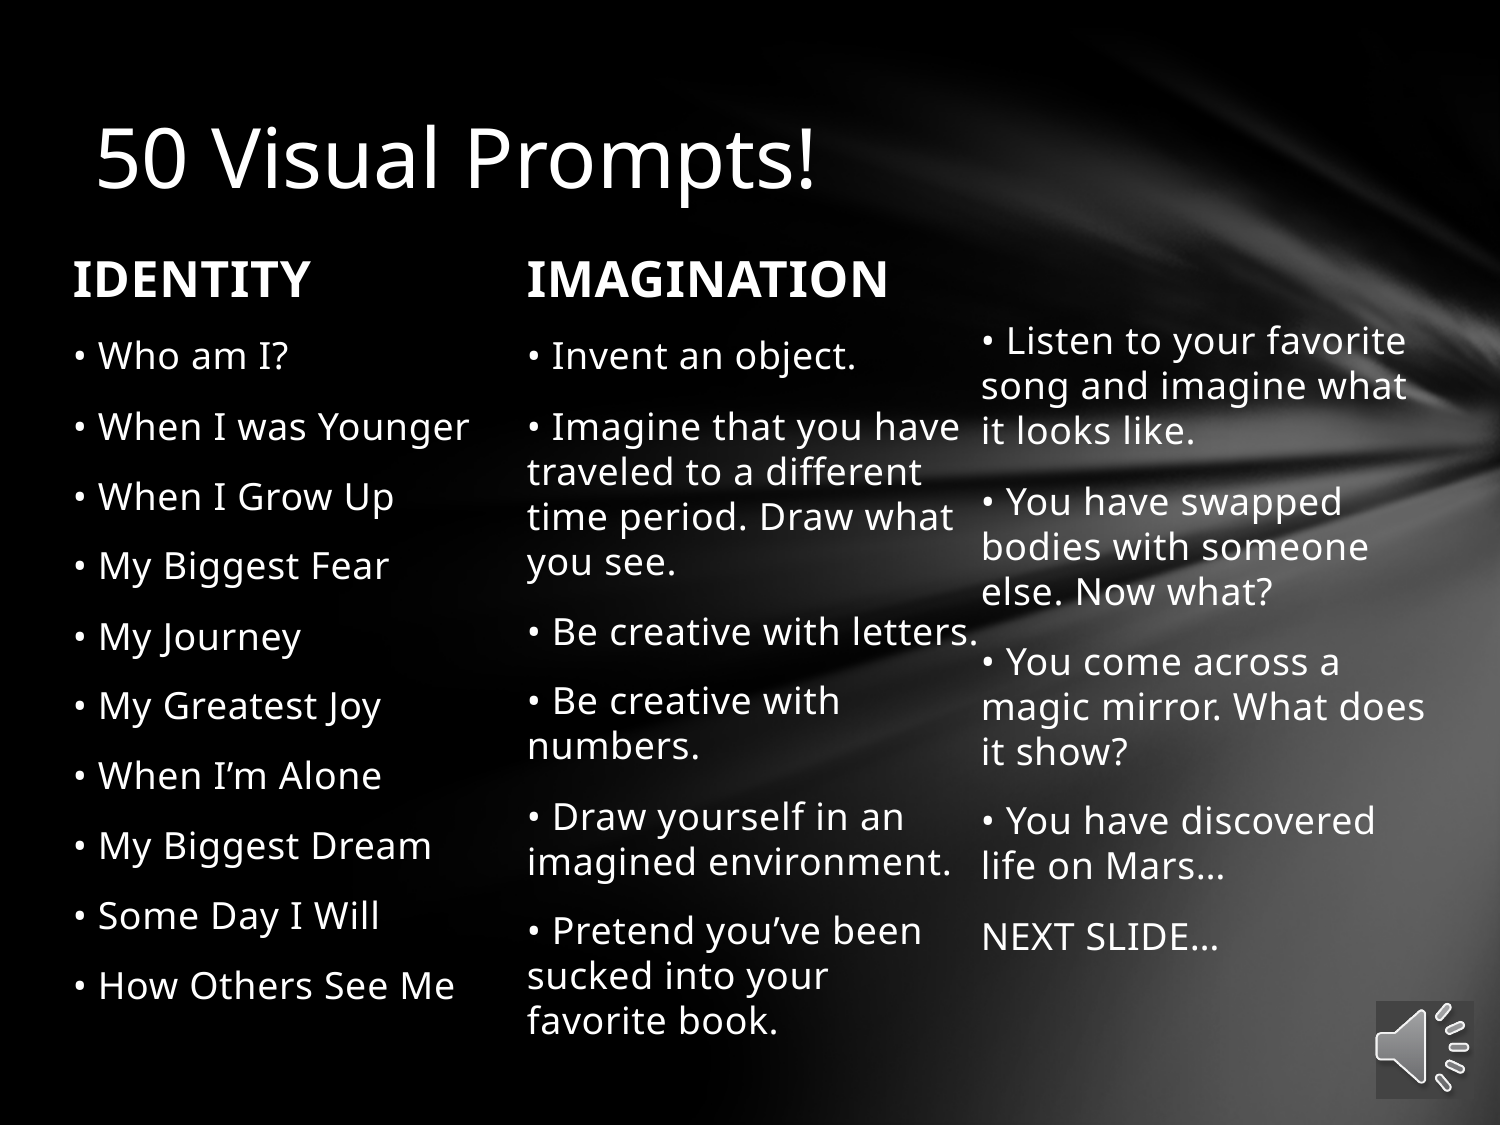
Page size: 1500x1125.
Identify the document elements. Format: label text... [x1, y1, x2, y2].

title 50 Visual Prompts! [57, 37, 1318, 213]
picture [1374, 999, 1476, 1101]
list IDENTITY • Who am I? • When I was Younger • When I Grow Up • My Biggest Fear • My Journey • My Greatest Joy • When I’m Alone • My Biggest Dream • Some Day I Will • How Others See Me IMAGINATION • Invent an object. • Imagine that you have traveled to a different time period. Draw what you see. • Be creative with letters. • Be creative with numbers. • Draw yourself in an imagined environment. • Pretend you’ve been sucked into your favorite book. • Listen to your favorite song and imagine what it looks like. • You have swapped bodies with someone else. Now what? • You come across a magic mirror. What does it show? • You have discovered life on Mars… NEXT SLIDE… [57, 239, 1450, 1088]
